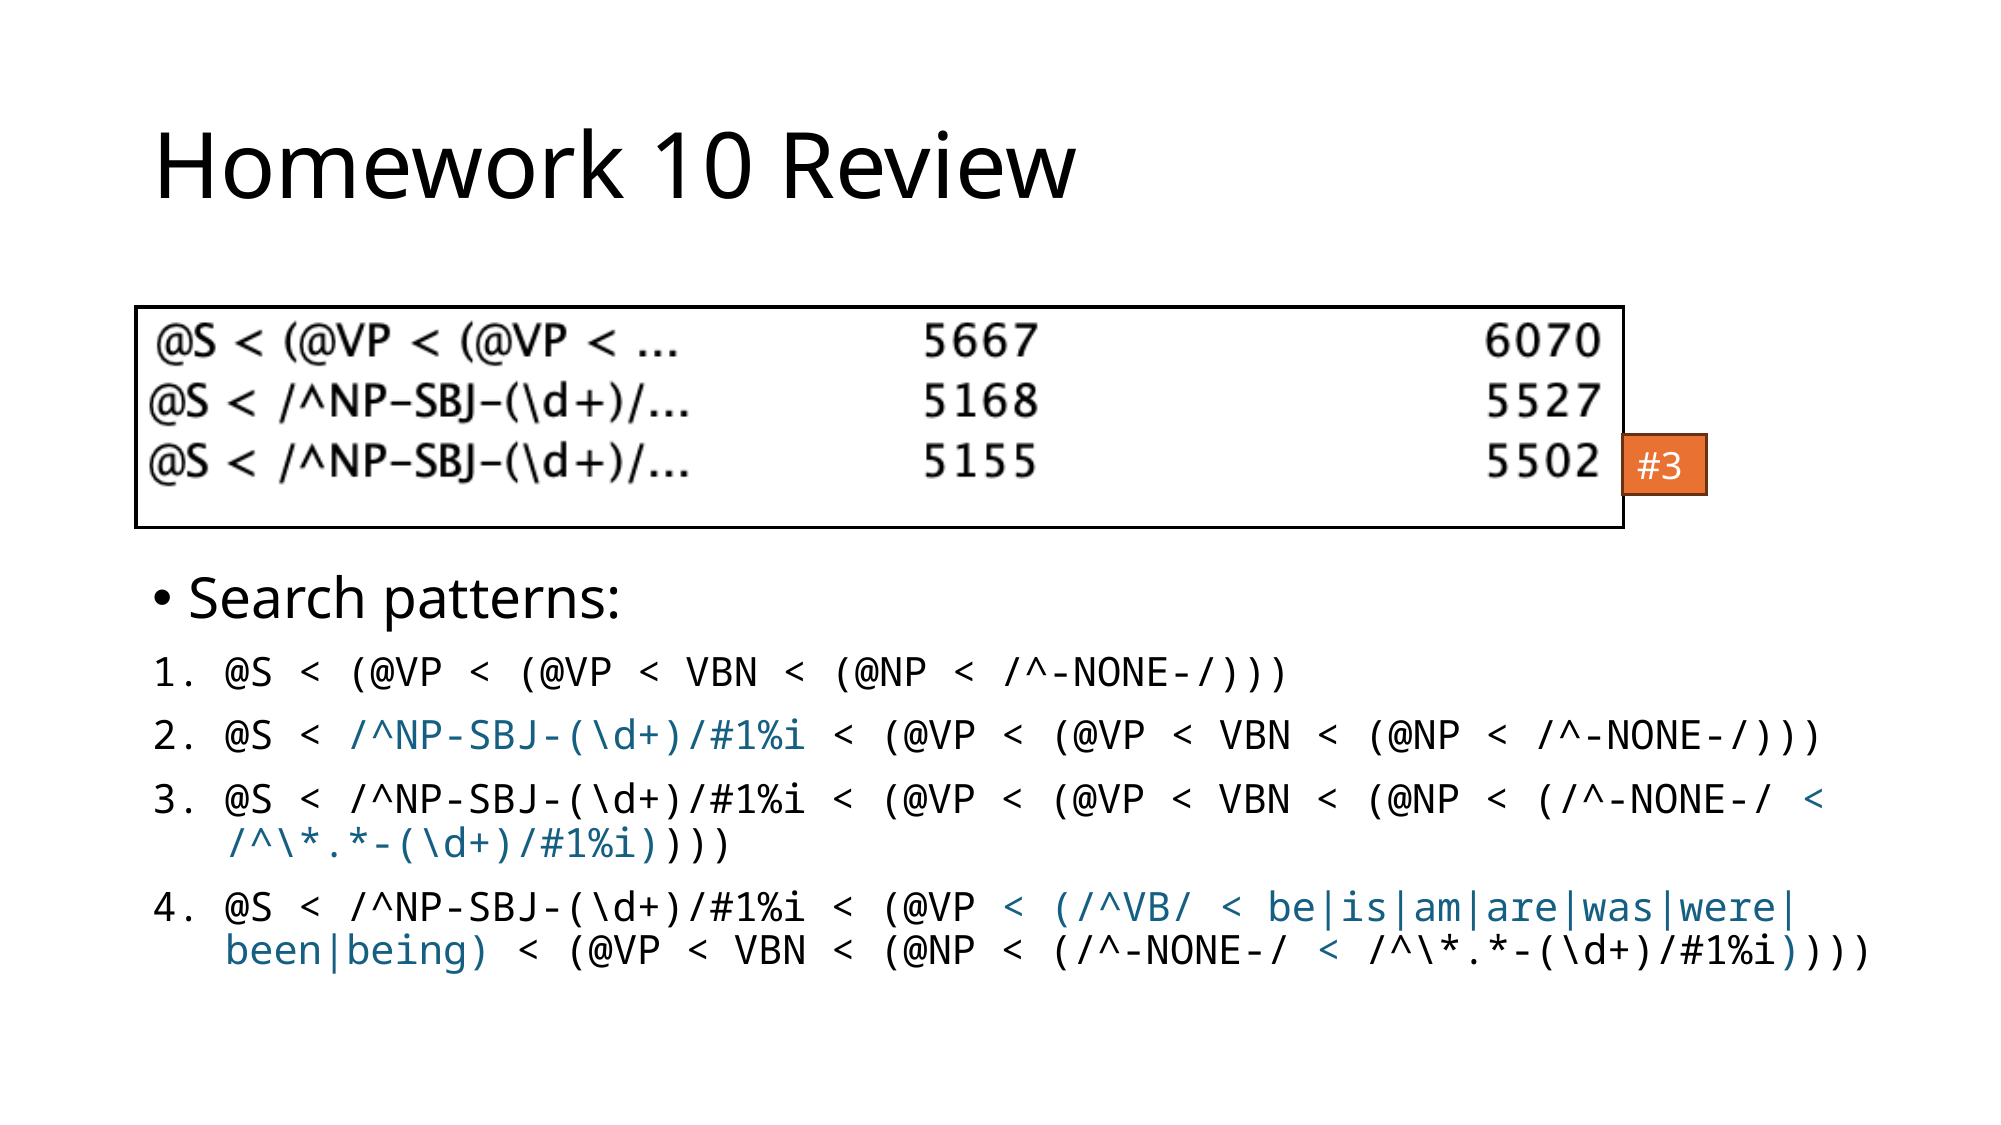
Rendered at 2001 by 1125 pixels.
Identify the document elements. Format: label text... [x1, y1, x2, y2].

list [136, 307, 1623, 527]
list Search patterns: @S < (@VP < (@VP < VBN < (@NP < /^-NONE-/))) @S < /^NP-SBJ-(\d+)/#1%i < (@VP < (@VP < VBN < (@NP < /^-NONE-/))) @S < /^NP-SBJ-(\d+)/#1%i < (@VP < (@VP < VBN < (@NP < (/^-NONE-/ < /^\*.*-(\d+)/#1%i)))) @S < /^NP-SBJ-(\d+)/#1%i < (@VP < (/^VB/ < be|is|am|are|was|were|been|being) < (@VP < VBN < (@NP < (/^-NONE-/ < /^\*.*-(\d+)/#1%i)))) [137, 562, 1926, 1014]
text_box #3 [1623, 433, 1708, 496]
title Homework 10 Review [137, 59, 1863, 278]
